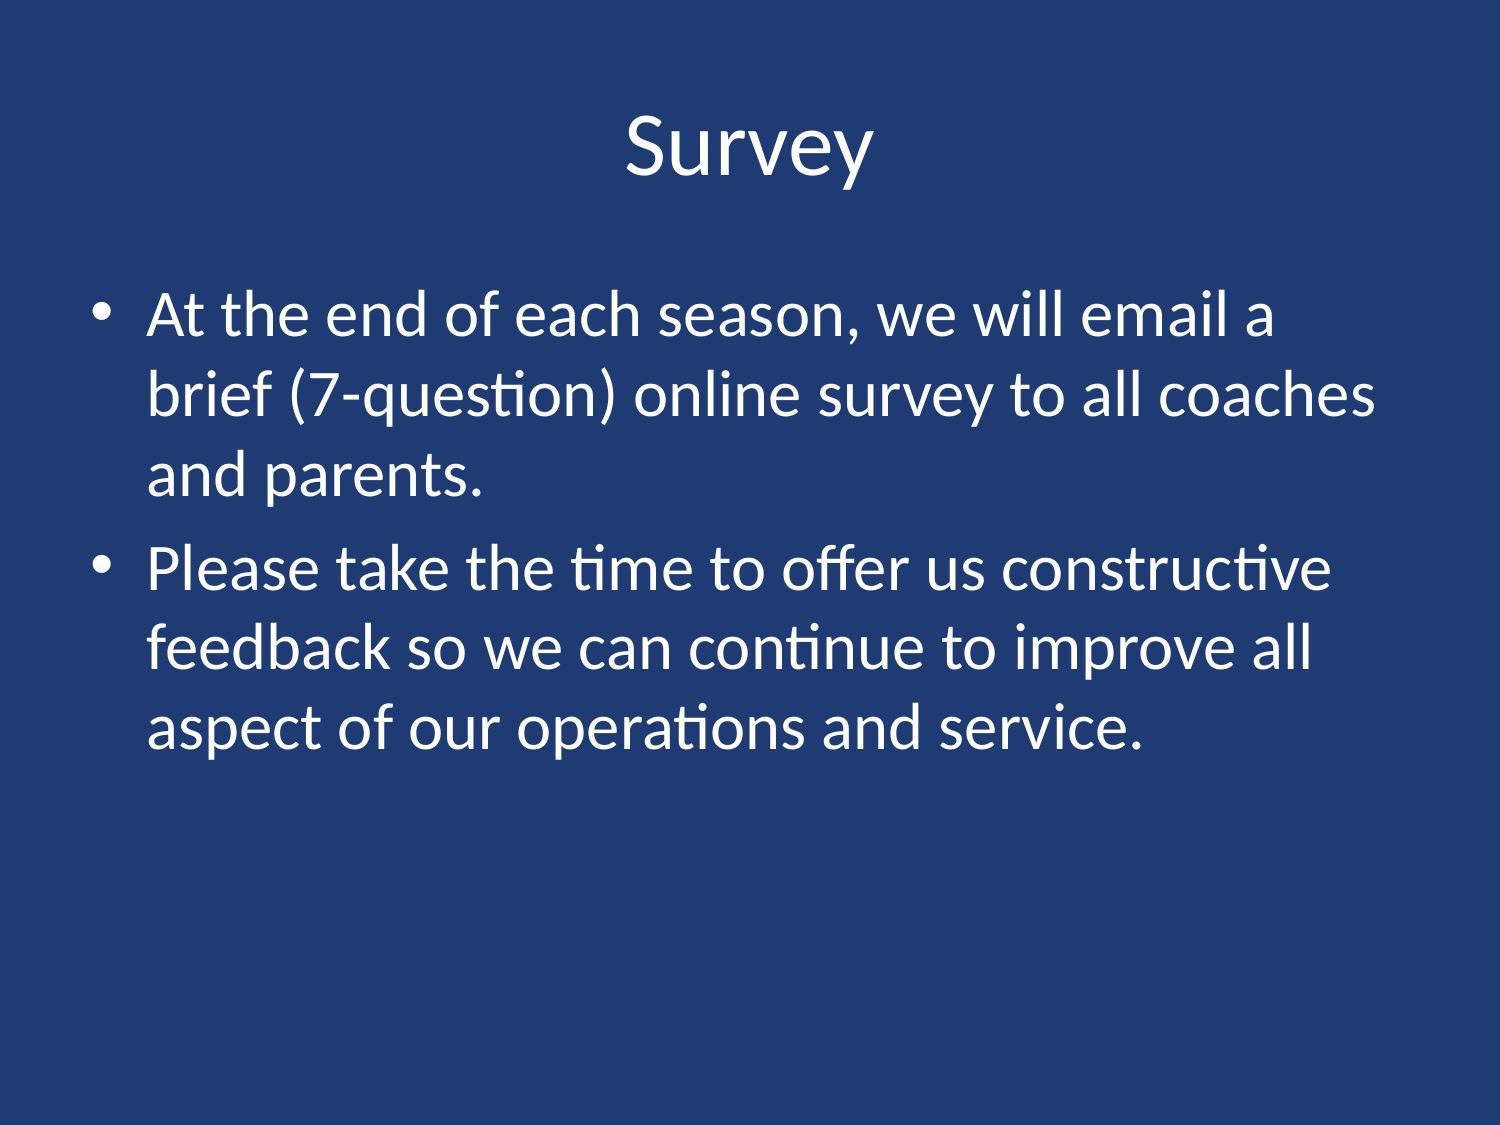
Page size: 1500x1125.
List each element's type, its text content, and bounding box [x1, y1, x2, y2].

list At the end of each season, we will email a brief (7-question) online survey to all coaches and parents. Please take the time to offer us constructive feedback so we can continue to improve all aspect of our operations and service. [75, 262, 1425, 1005]
title Survey [75, 45, 1425, 233]
